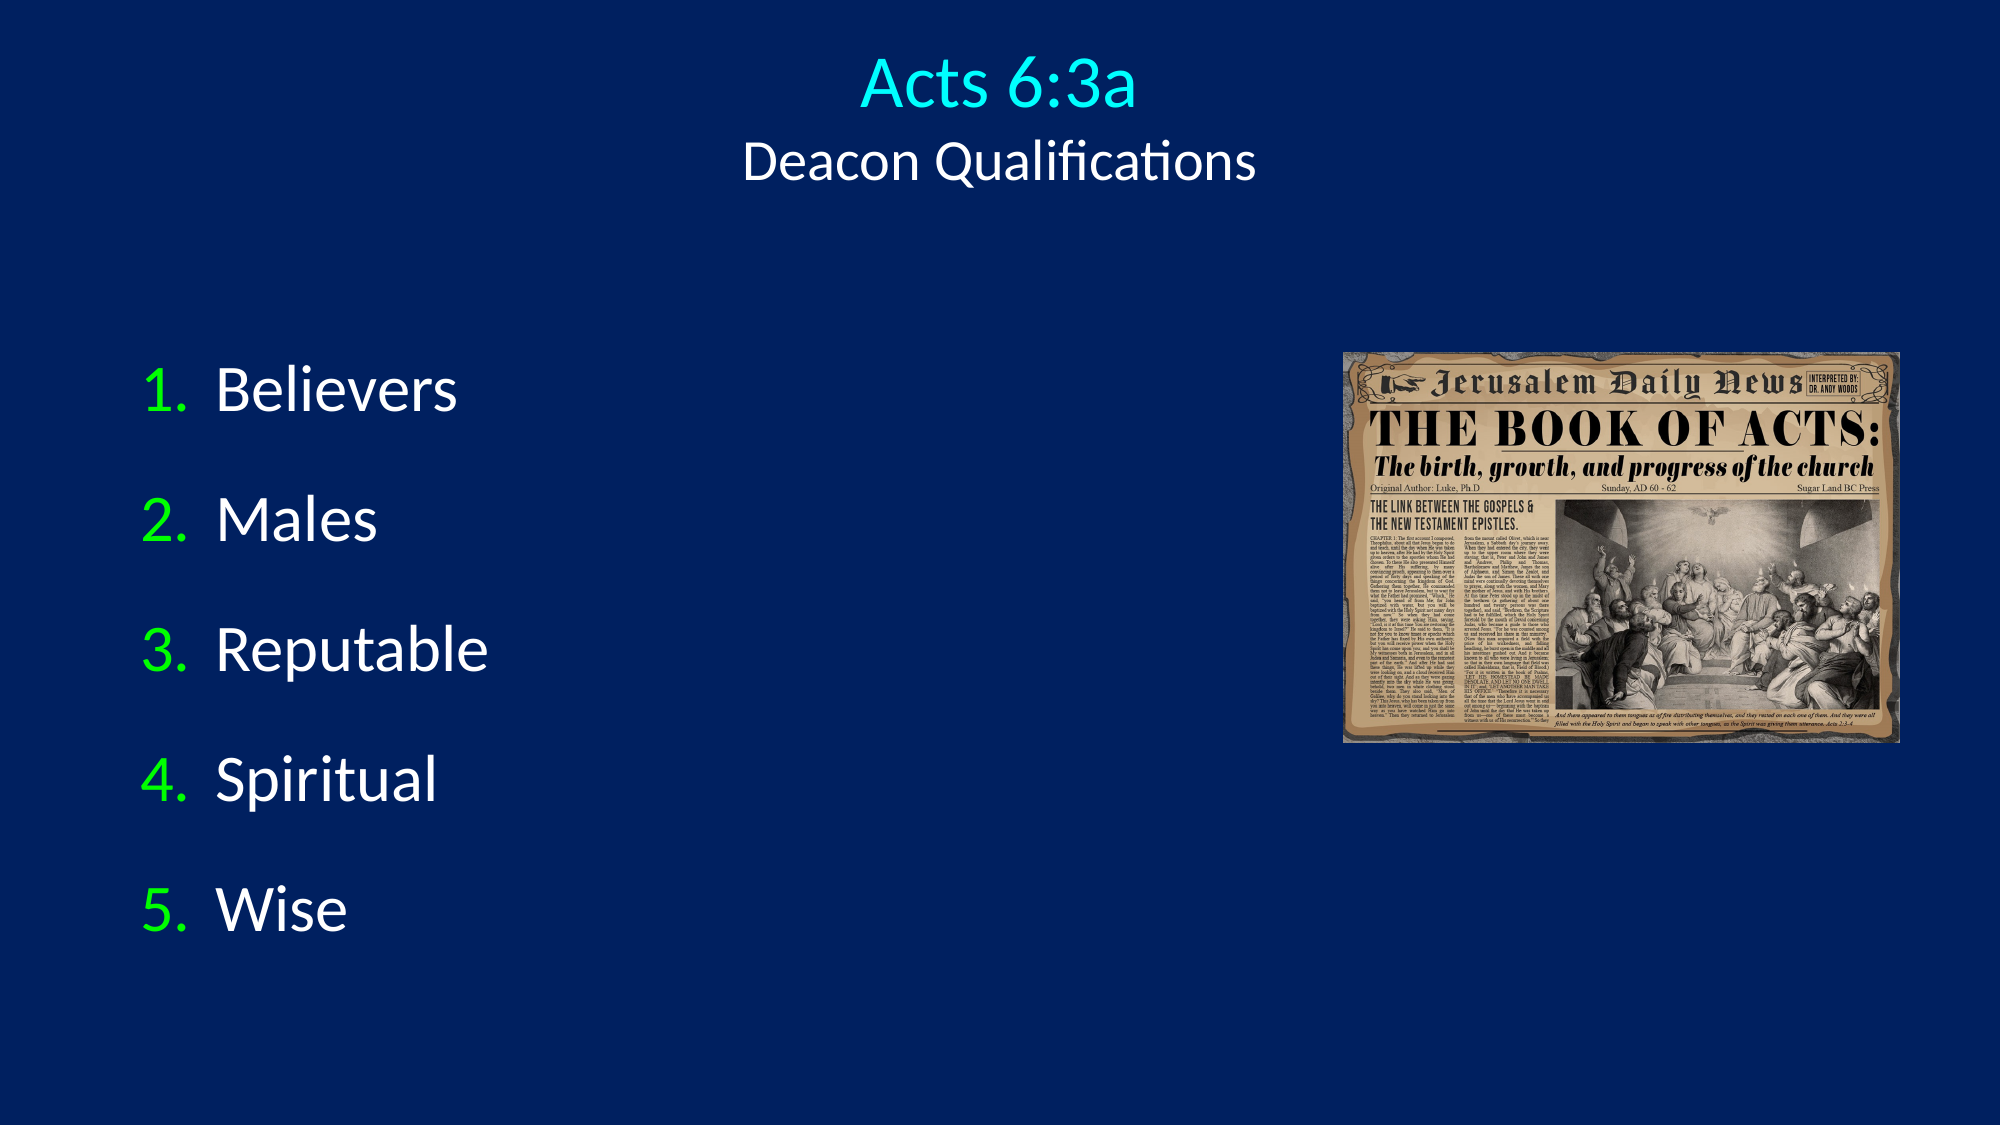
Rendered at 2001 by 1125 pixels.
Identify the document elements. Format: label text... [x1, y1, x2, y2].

title Acts 6:3a Deacon Qualifications [449, 37, 1551, 188]
list Believers Males Reputable Spiritual Wise [125, 337, 1288, 925]
picture [1343, 352, 1900, 743]
